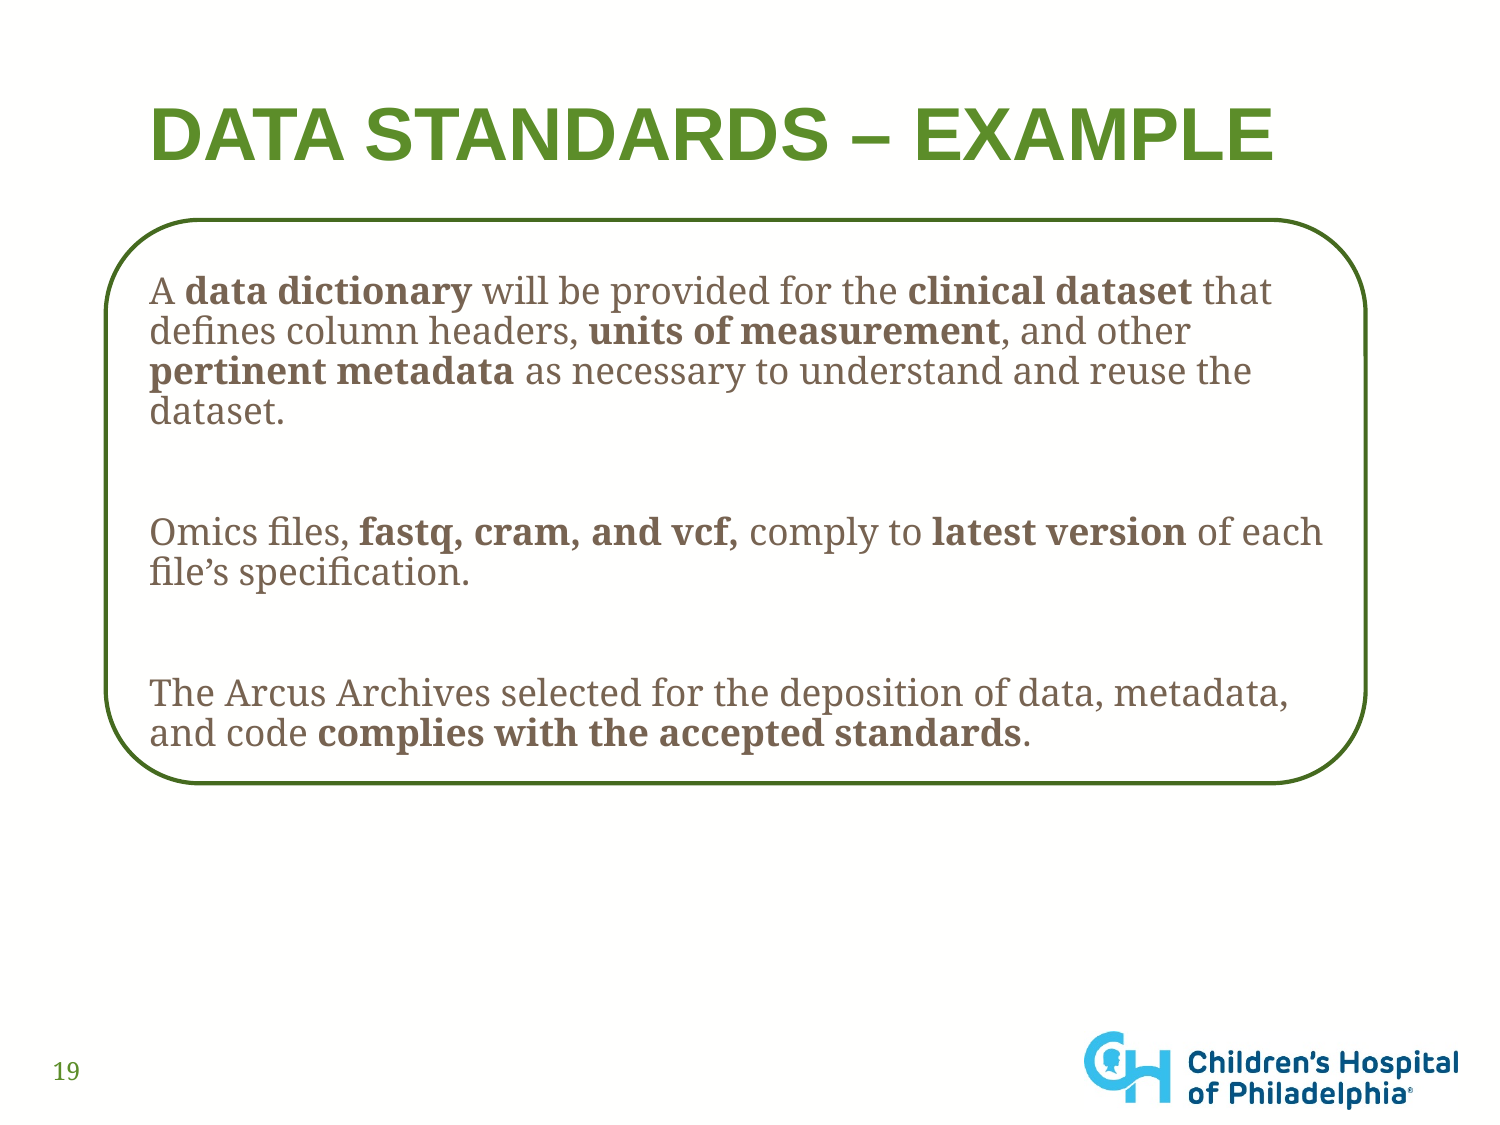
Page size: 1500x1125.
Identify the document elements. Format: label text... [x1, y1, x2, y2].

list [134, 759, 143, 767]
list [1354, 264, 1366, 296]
text_box [104, 218, 1367, 785]
slide_number 19 [37, 1042, 106, 1103]
picture [1084, 1031, 1458, 1110]
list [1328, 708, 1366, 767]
title Data Standards – Example [134, 52, 1366, 220]
